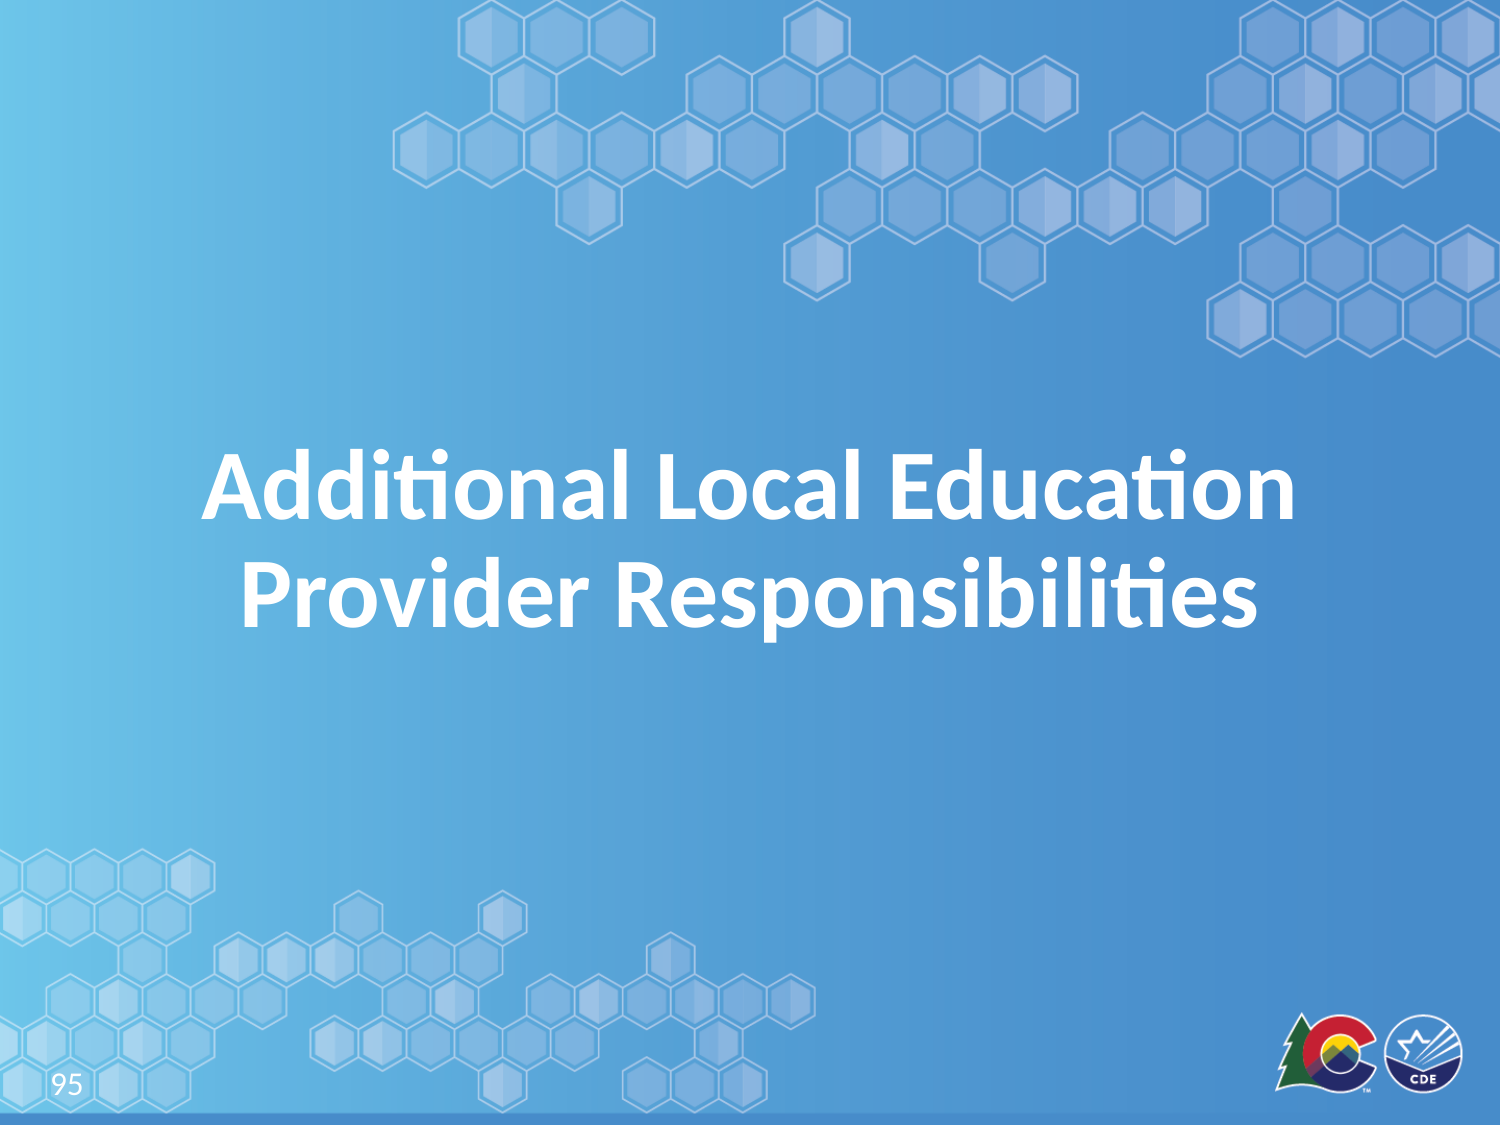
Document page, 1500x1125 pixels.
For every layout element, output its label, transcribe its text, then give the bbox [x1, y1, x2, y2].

picture [0, 0, 1500, 1125]
title Additional Local Education Provider Responsibilities [112, 425, 1388, 810]
slide_number 95 [35, 1054, 373, 1115]
